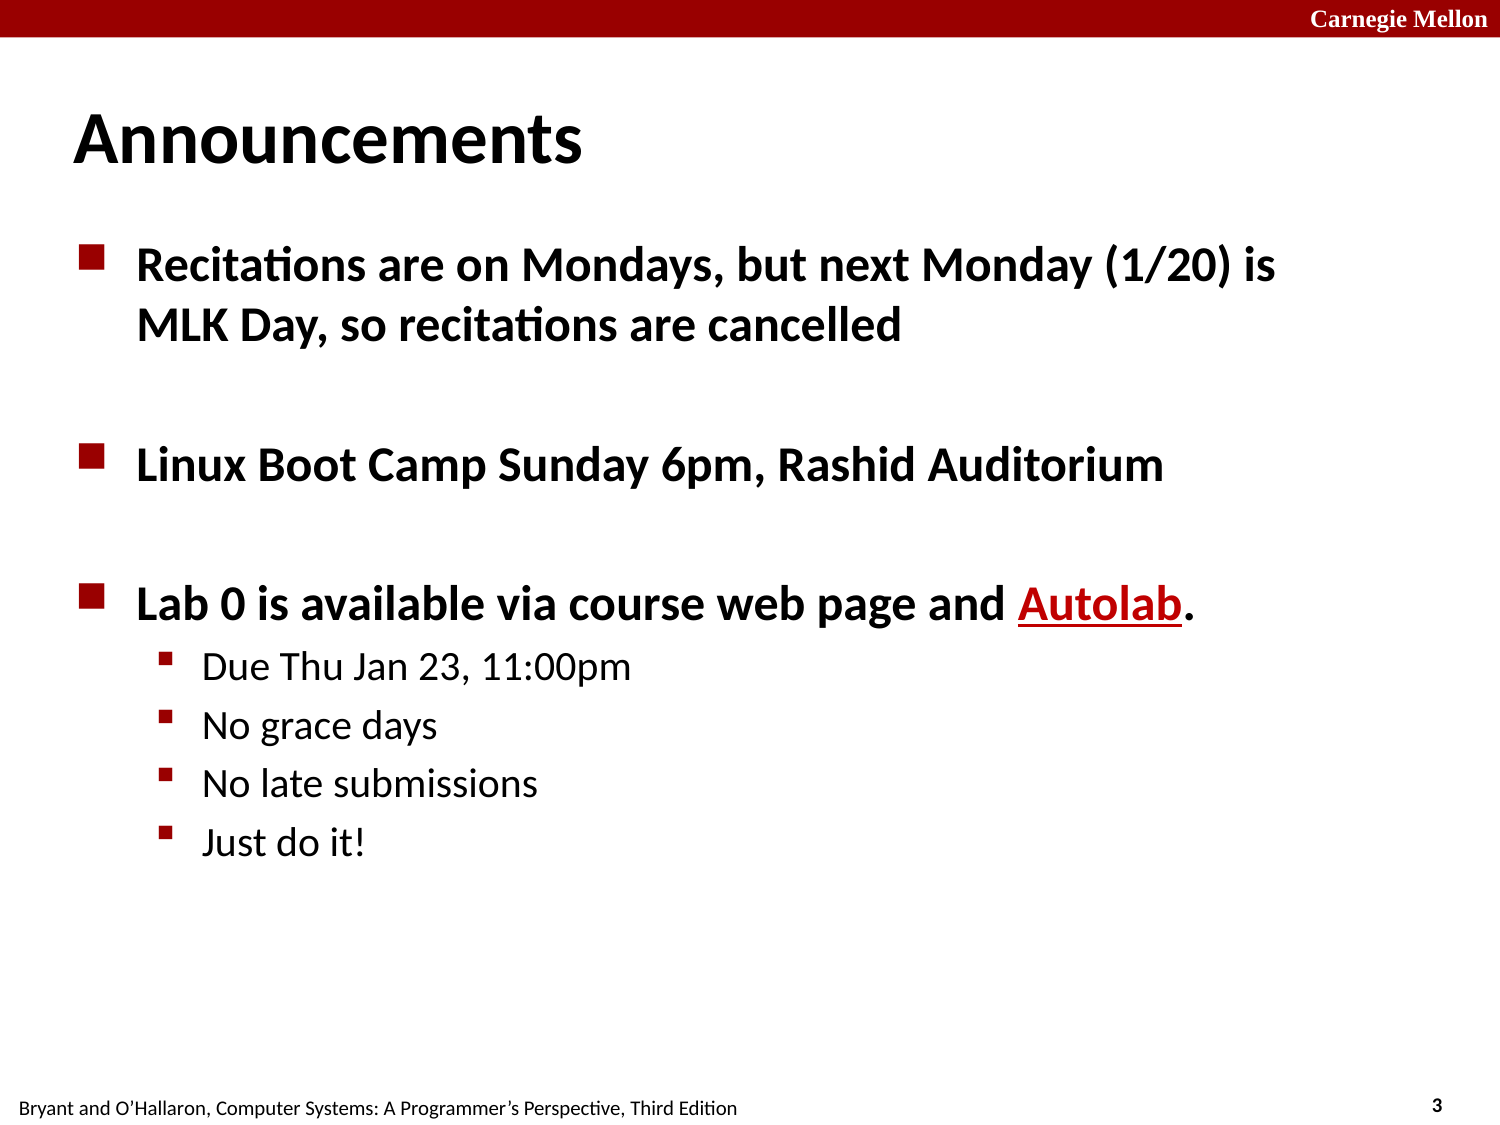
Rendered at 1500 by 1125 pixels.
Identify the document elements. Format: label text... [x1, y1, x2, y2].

title Announcements [58, 71, 1426, 197]
list Recitations are on Mondays, but next Monday (1/20) is MLK Day, so recitations are cancelled Linux Boot Camp Sunday 6pm, Rashid Auditorium Lab 0 is available via course web page and Autolab. Due Thu Jan 23, 11:00pm No grace days No late submissions Just do it! [64, 223, 1361, 1040]
